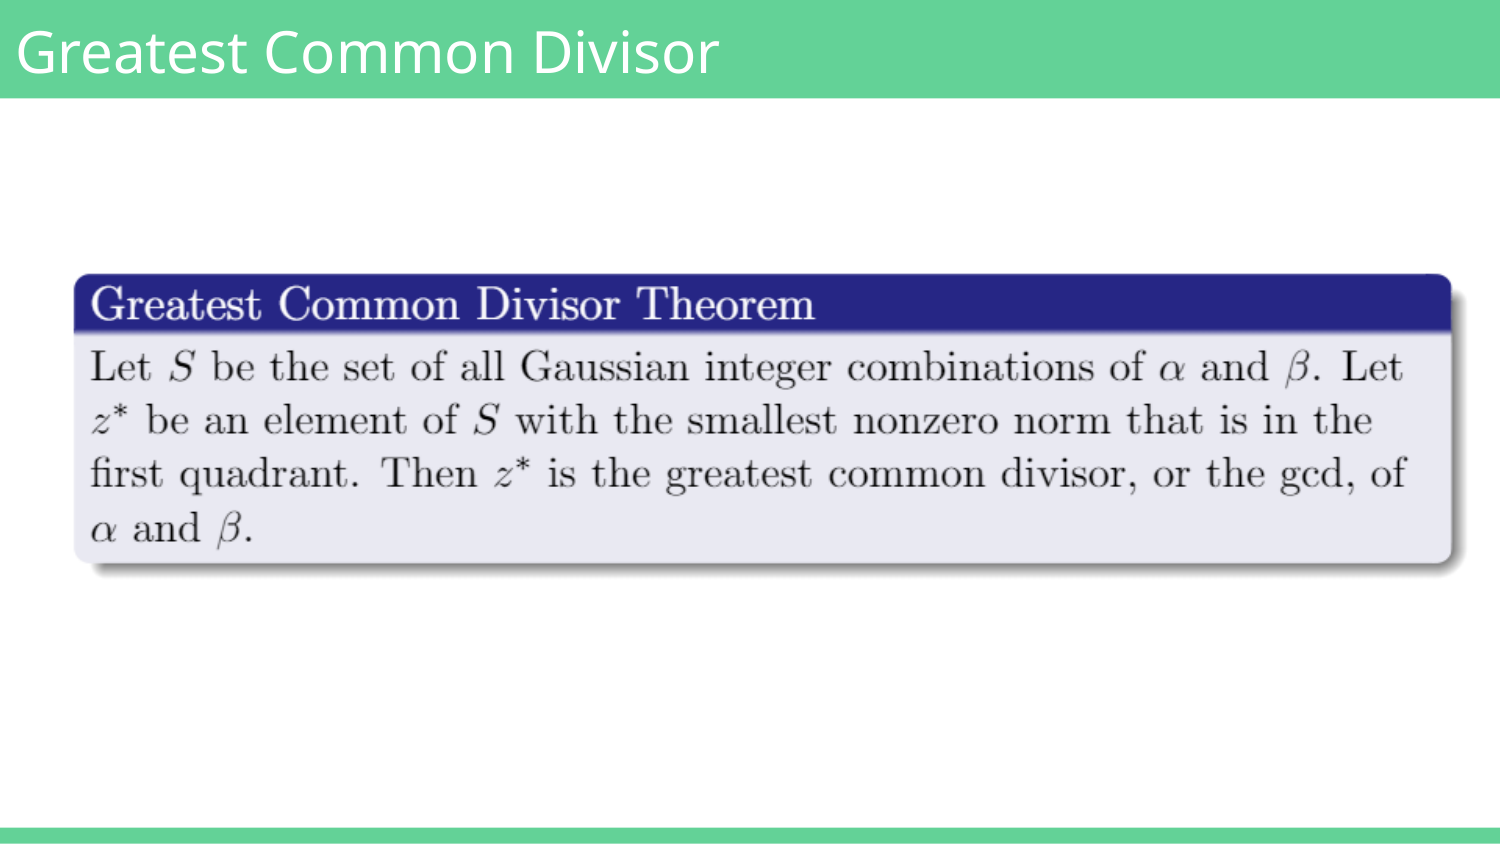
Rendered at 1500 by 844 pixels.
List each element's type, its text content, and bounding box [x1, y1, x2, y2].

picture [59, 259, 1473, 584]
title Greatest Common Divisor [0, 0, 1500, 99]
